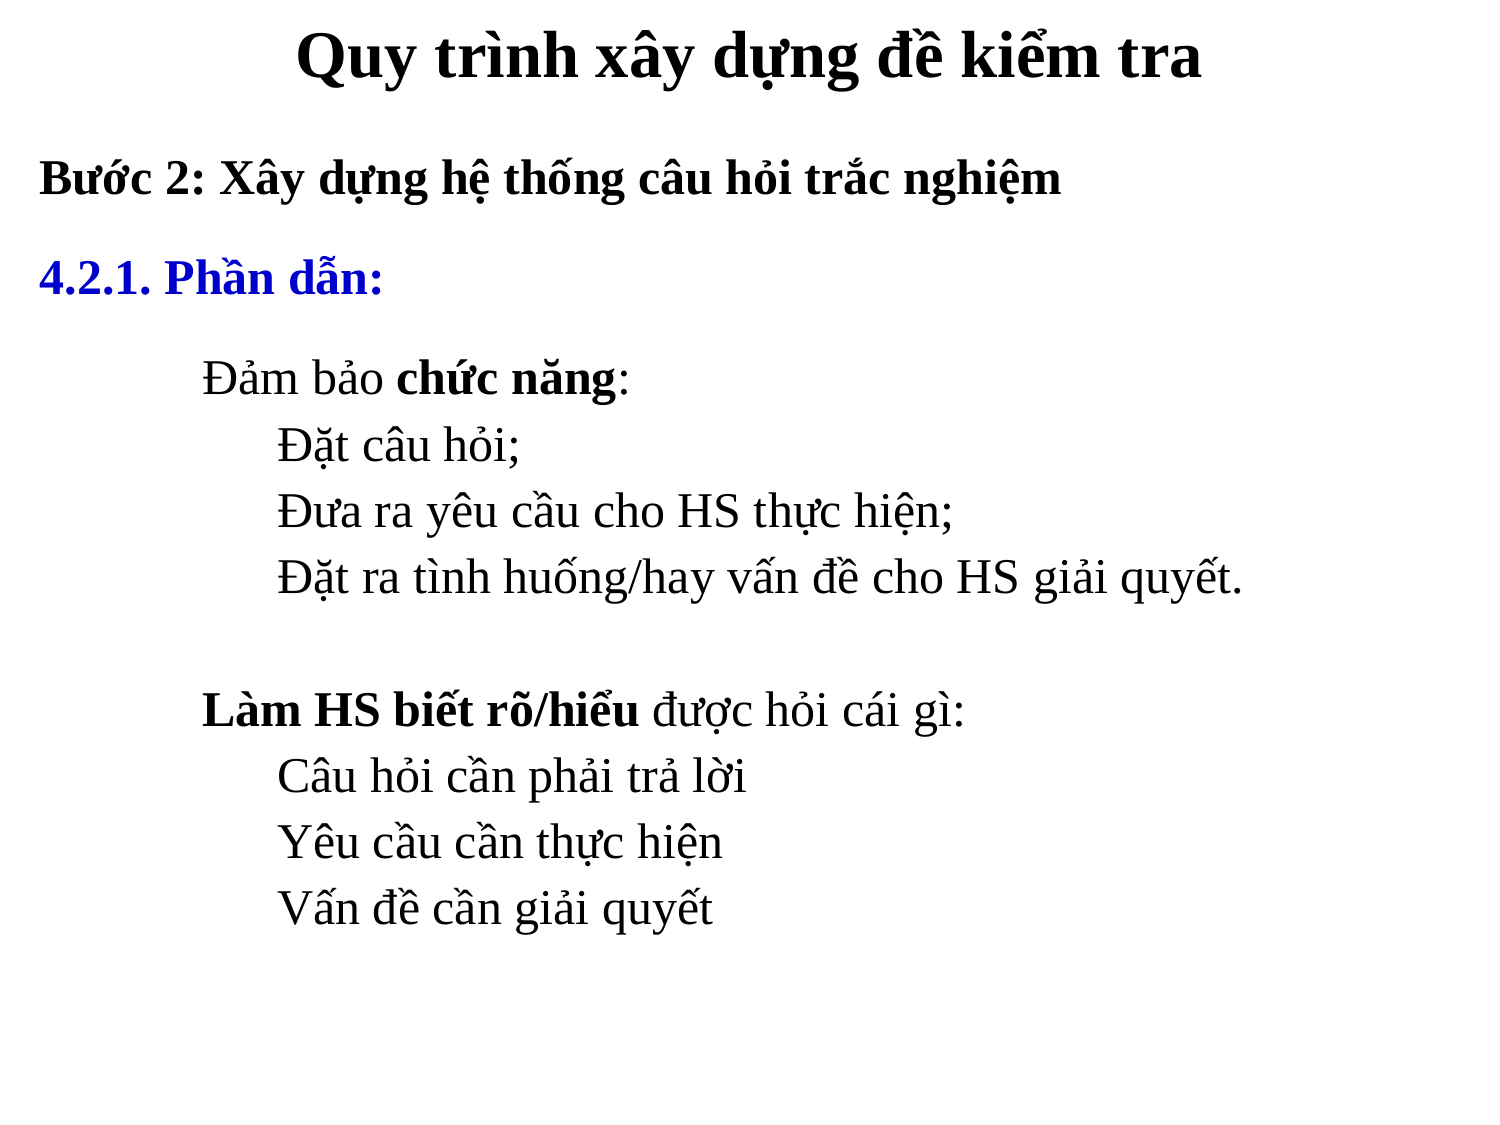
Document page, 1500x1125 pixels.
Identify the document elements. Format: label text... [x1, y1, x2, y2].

text_box Đảm bảo chức năng: Đặt câu hỏi; Đưa ra yêu cầu cho HS thực hiện; Đặt ra tình huống/hay vấn đề cho HS giải quyết. Làm HS biết rõ/hiểu được hỏi cái gì: Câu hỏi cần phải trả lời Yêu cầu cần thực hiện Vấn đề cần giải quyết [187, 337, 1313, 943]
text_box Bước 2: Xây dựng hệ thống câu hỏi trắc nghiệm [24, 137, 1488, 212]
text_box 4.2.1. Phần dẫn: [24, 236, 1475, 312]
title Quy trình xây dựng đề kiểm tra [103, 12, 1397, 100]
